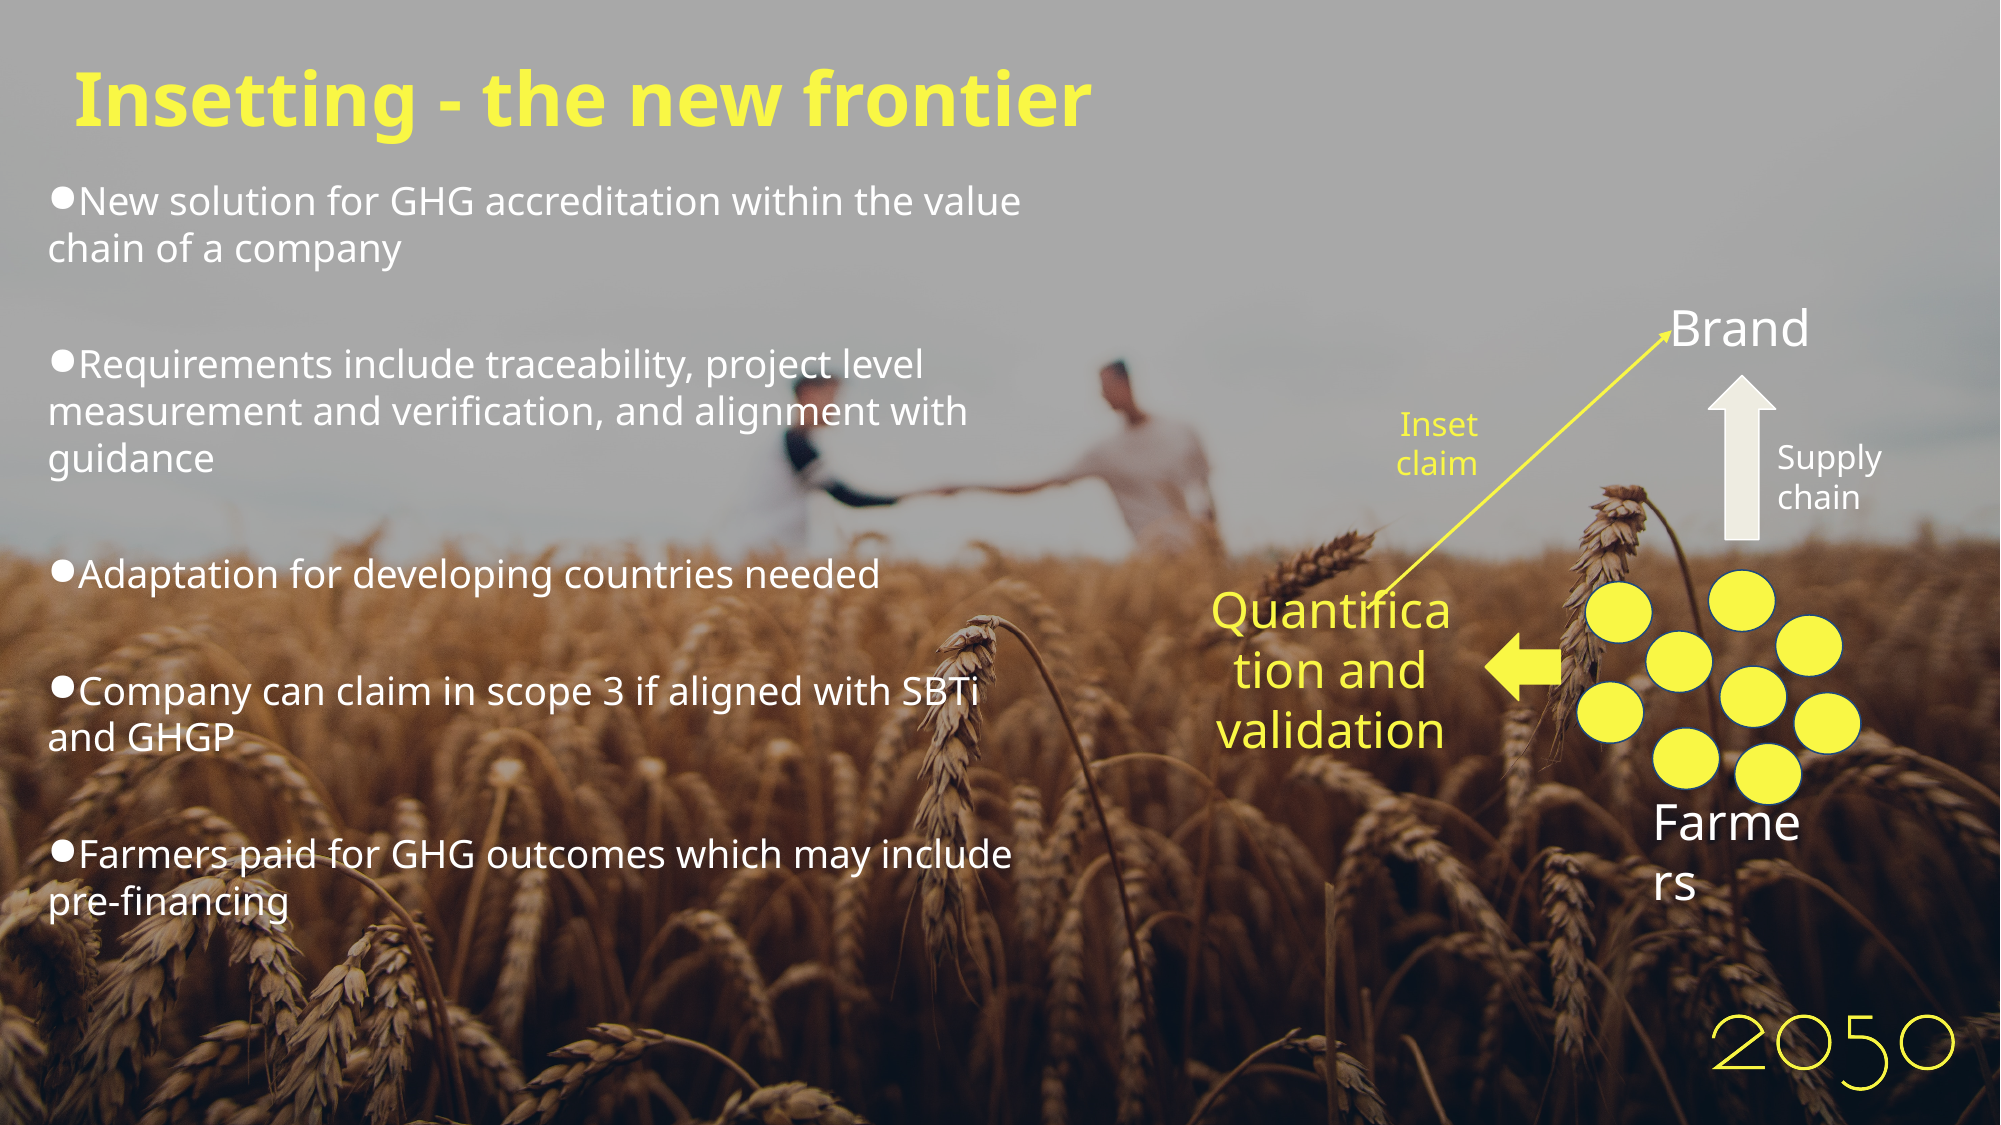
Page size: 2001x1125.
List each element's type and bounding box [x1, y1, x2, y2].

picture [0, 0, 2000, 1125]
text_box [1367, 330, 1673, 609]
